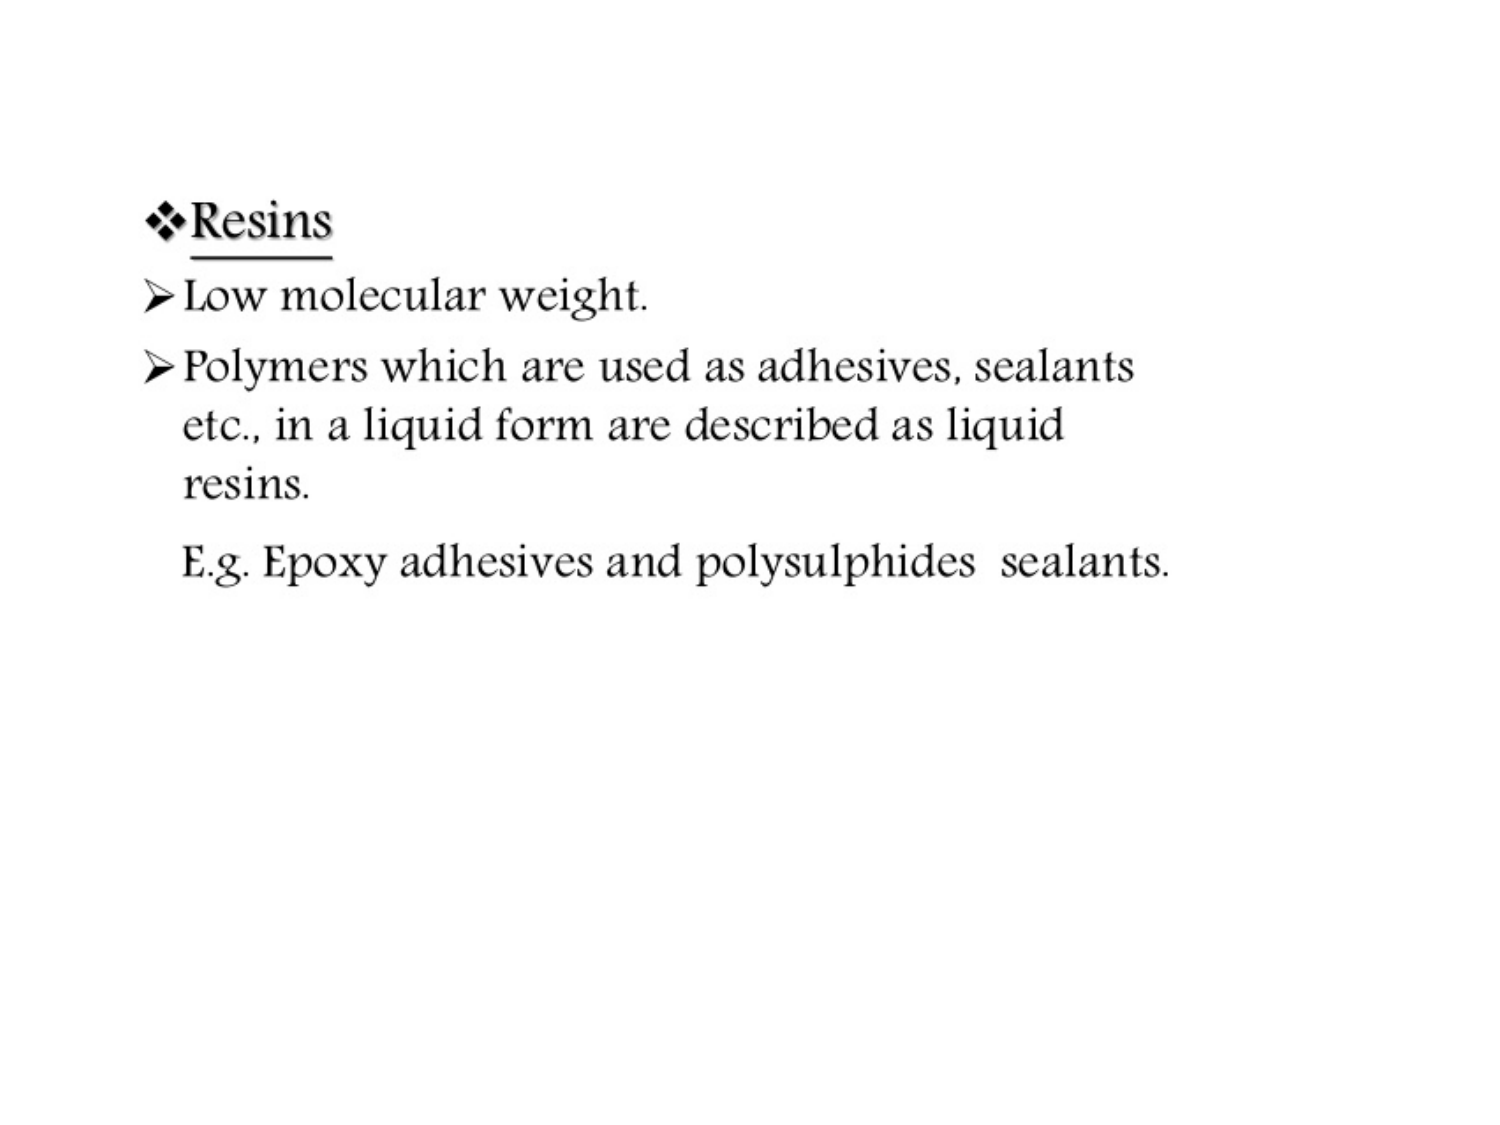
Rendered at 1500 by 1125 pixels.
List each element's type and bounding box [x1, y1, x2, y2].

list [124, 87, 1249, 915]
